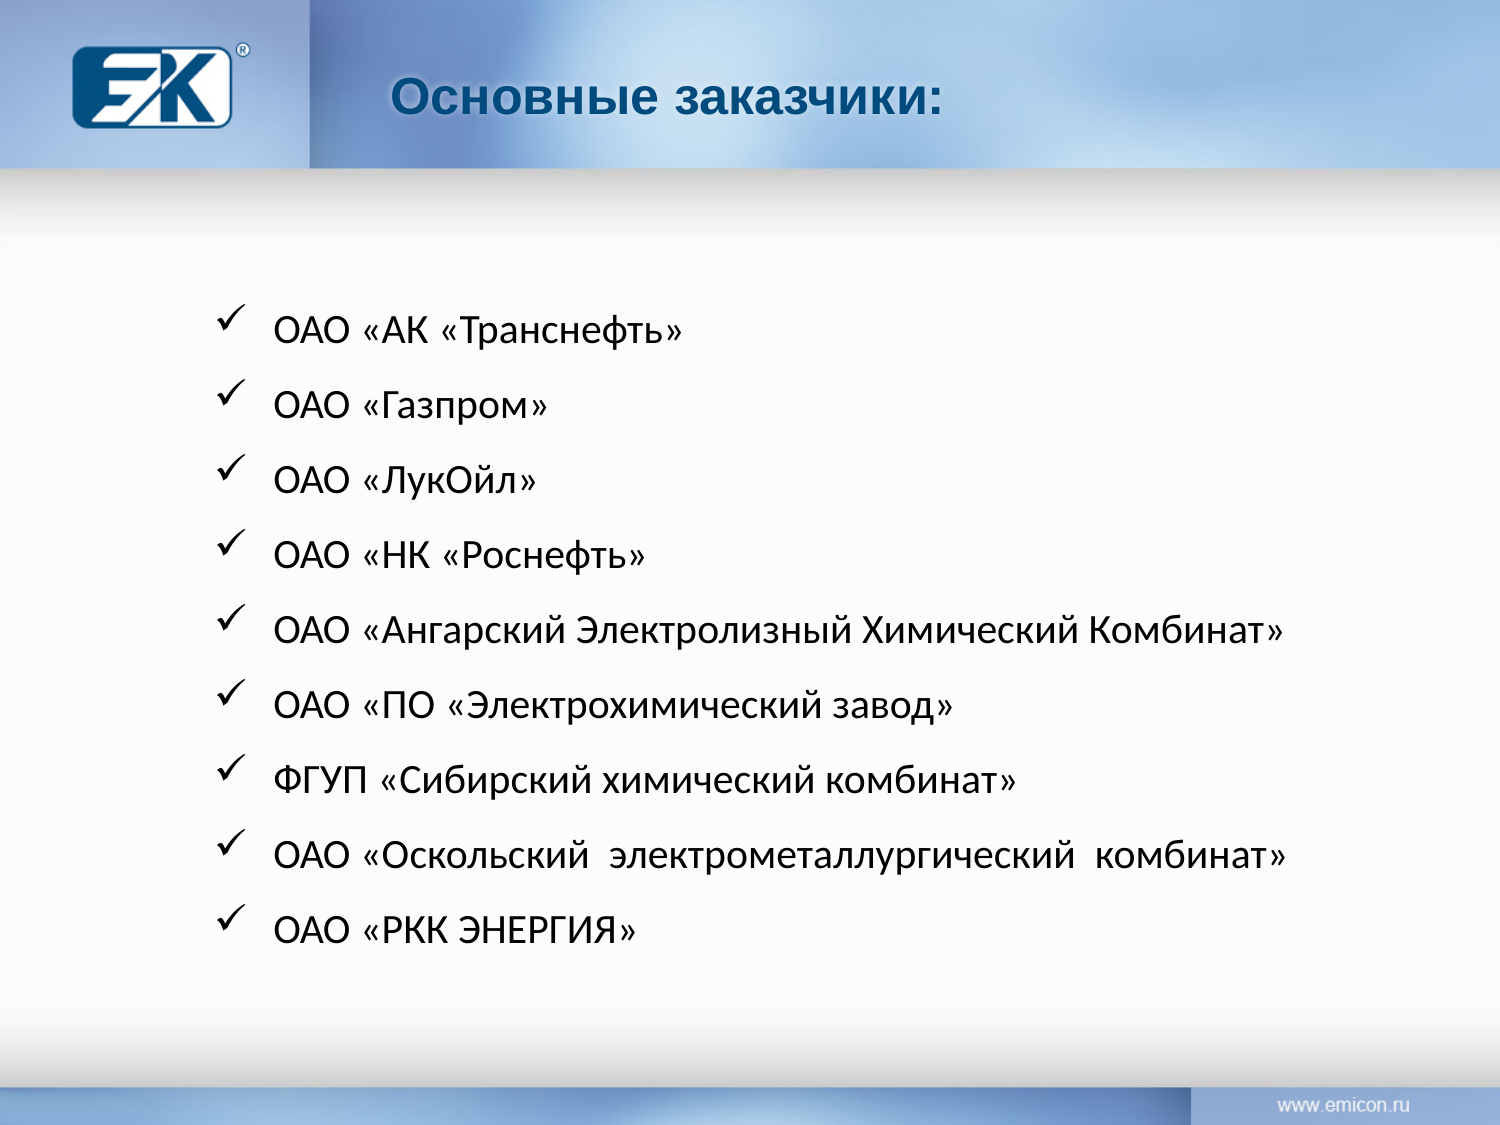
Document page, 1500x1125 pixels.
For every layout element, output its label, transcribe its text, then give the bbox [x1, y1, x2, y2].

text_box ОАО «АК «Транснефть» ОАО «Газпром» ОАО «ЛукОйл» ОАО «НК «Роснефть» ОАО «Ангарский Электролизный Химический Комбинат» ОАО «ПО «Электрохимический завод» ФГУП «Сибирский химический комбинат» ОАО «Оскольский электрометаллургический комбинат» ОАО «РКК ЭНЕРГИЯ» [199, 269, 1395, 950]
picture [0, 0, 1500, 1125]
text_box Основные заказчики: [375, 35, 1477, 141]
